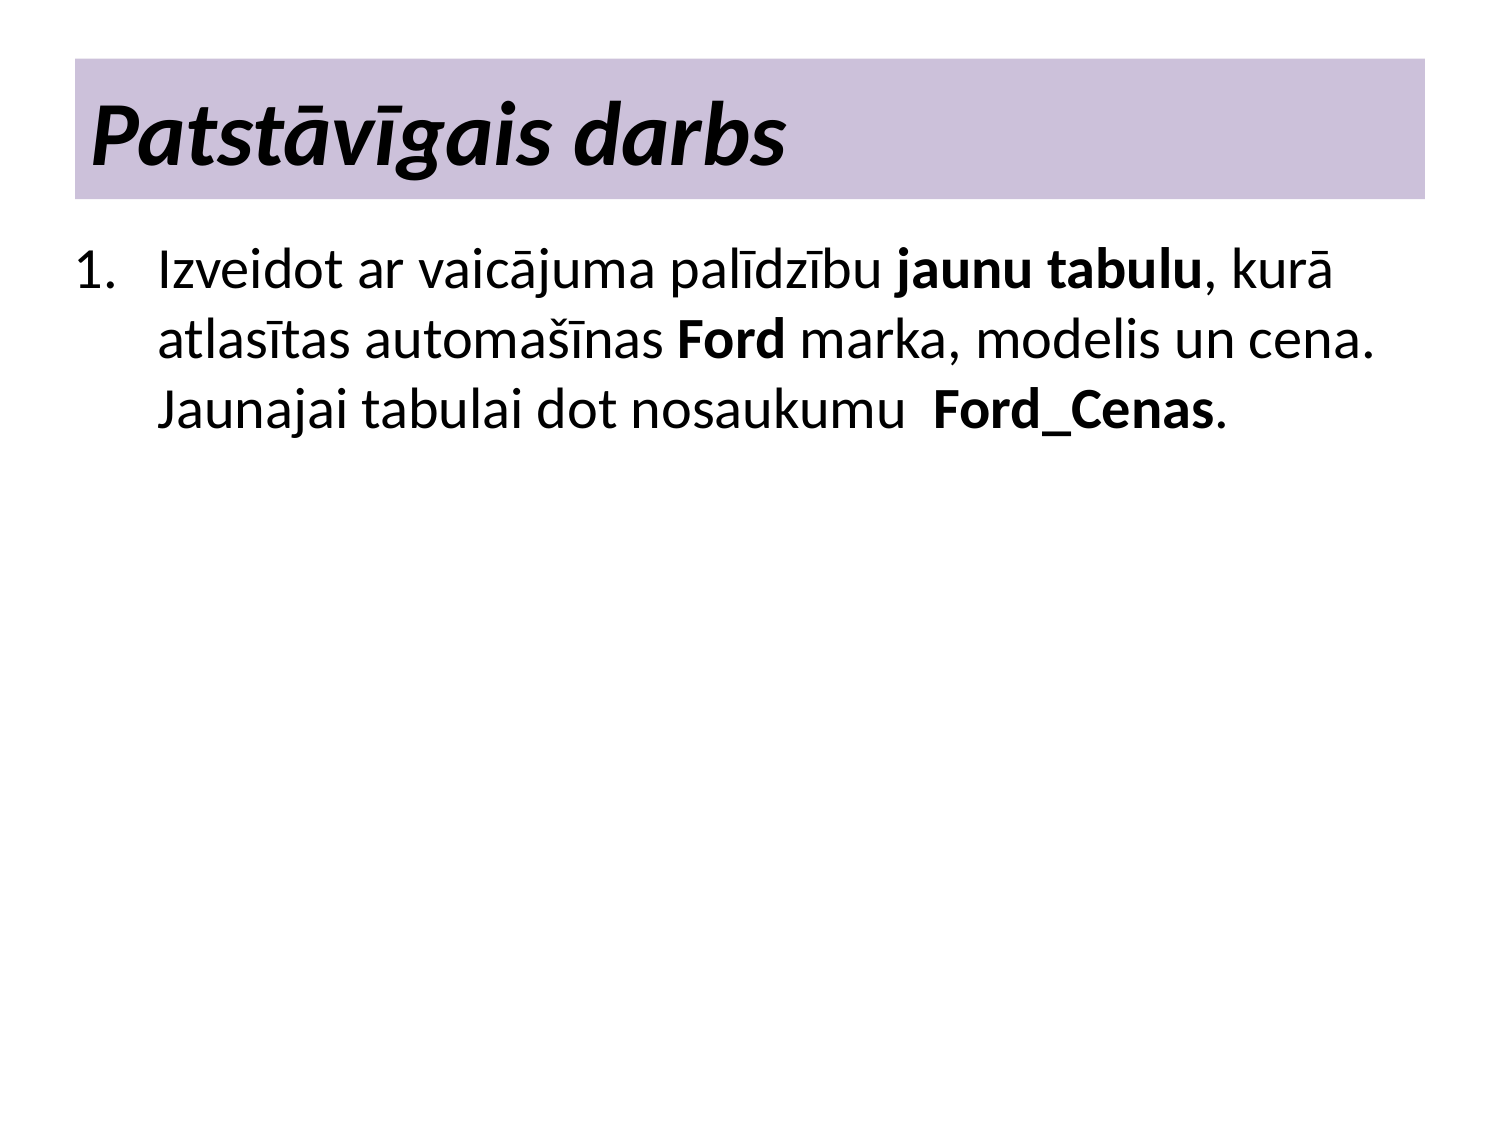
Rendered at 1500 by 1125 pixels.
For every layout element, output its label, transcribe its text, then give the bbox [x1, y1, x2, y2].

title Patstāvīgais darbs [75, 58, 1425, 200]
list Izveidot ar vaicājuma palīdzību jaunu tabulu, kurā atlasītas automašīnas Ford marka, modelis un cena. Jaunajai tabulai dot nosaukumu Ford_Cenas. [58, 222, 1442, 493]
